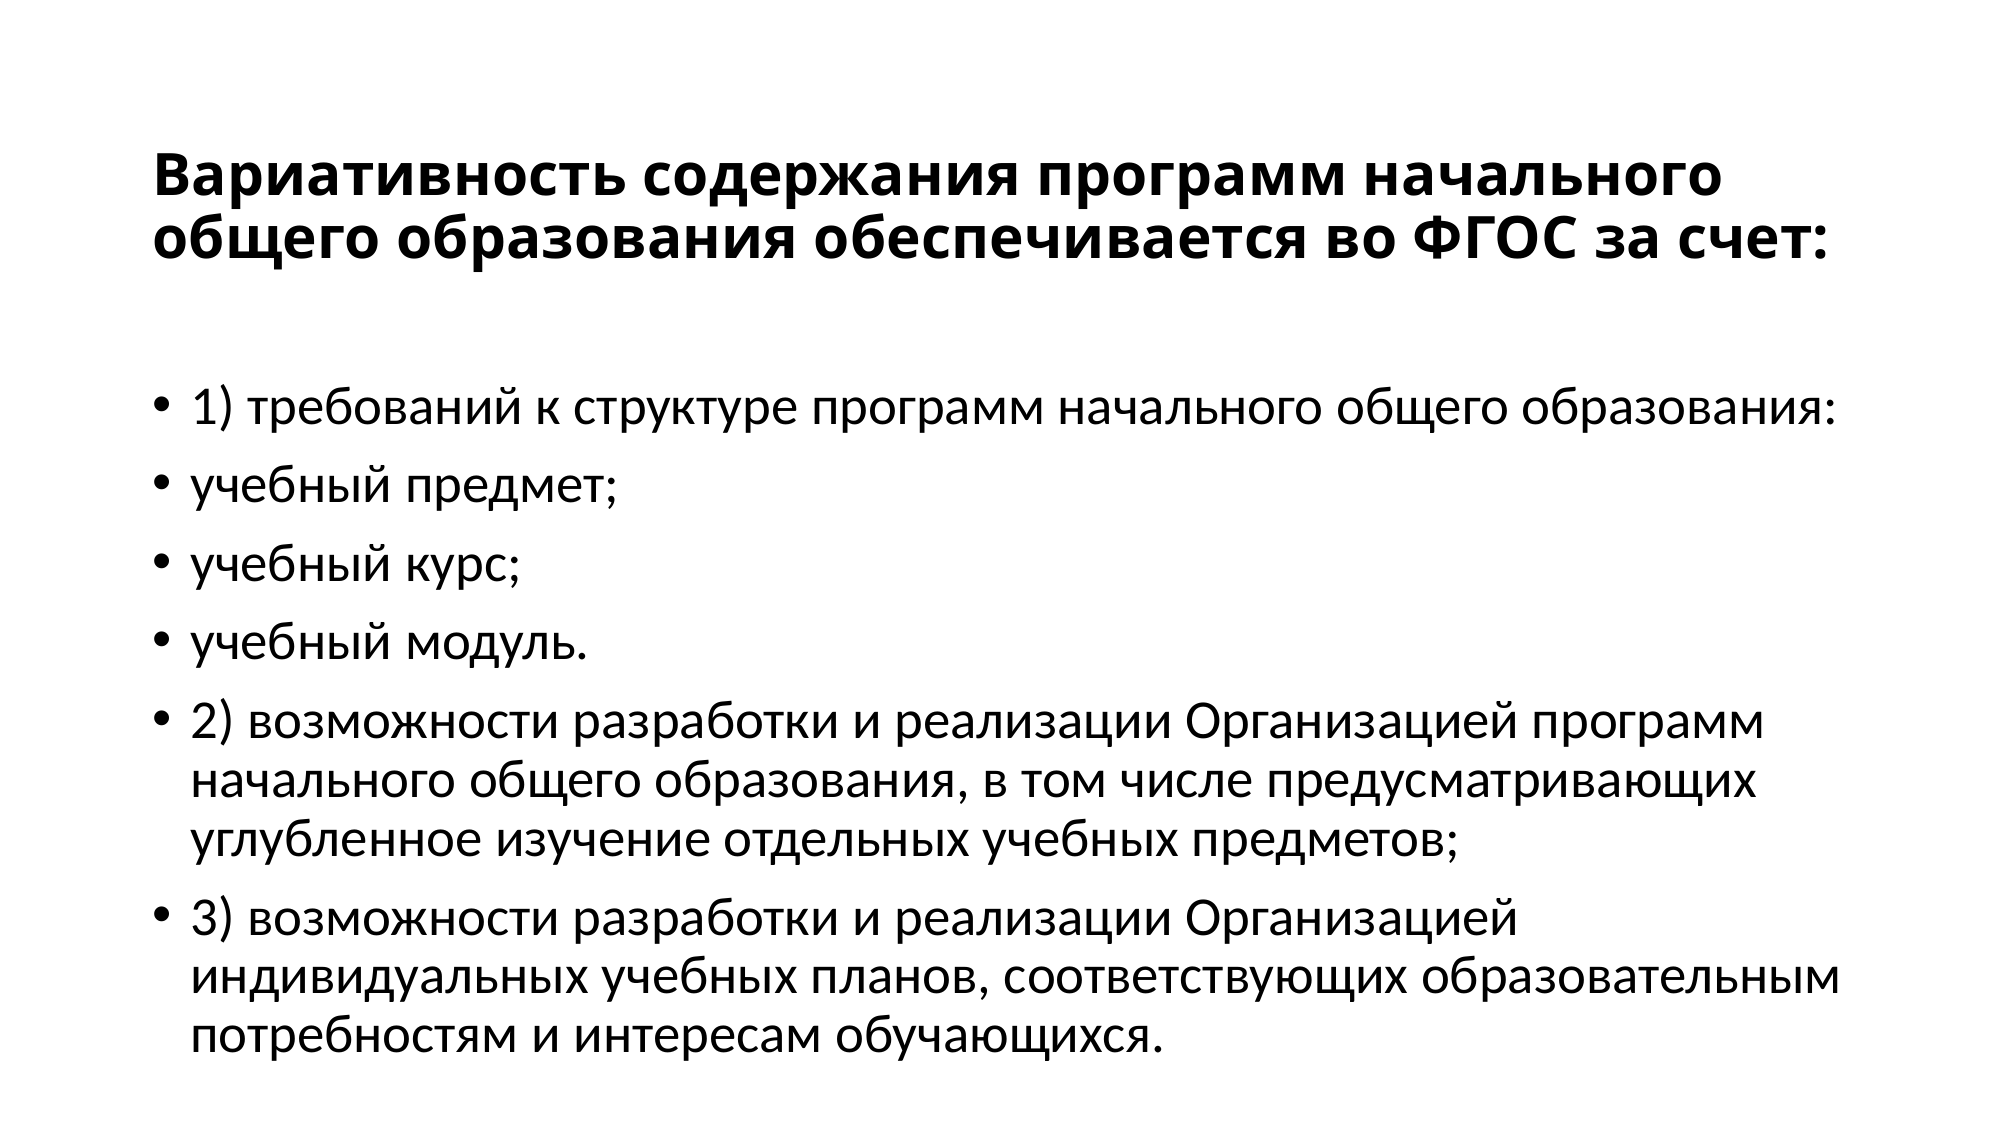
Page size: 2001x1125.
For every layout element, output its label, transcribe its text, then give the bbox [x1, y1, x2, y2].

title Вариативность содержания программ начального общего образования обеспечивается во ФГОС за счет: [137, 134, 1928, 352]
list 1) требований к структуре программ начального общего образования: учебный предмет; учебный курс; учебный модуль. 2) возможности разработки и реализации Организацией программ начального общего образования, в том числе предусматривающих углубленное изучение отдельных учебных предметов; 3) возможности разработки и реализации Организацией индивидуальных учебных планов, соответствующих образовательным потребностям и интересам обучающихся. [137, 369, 1863, 1084]
